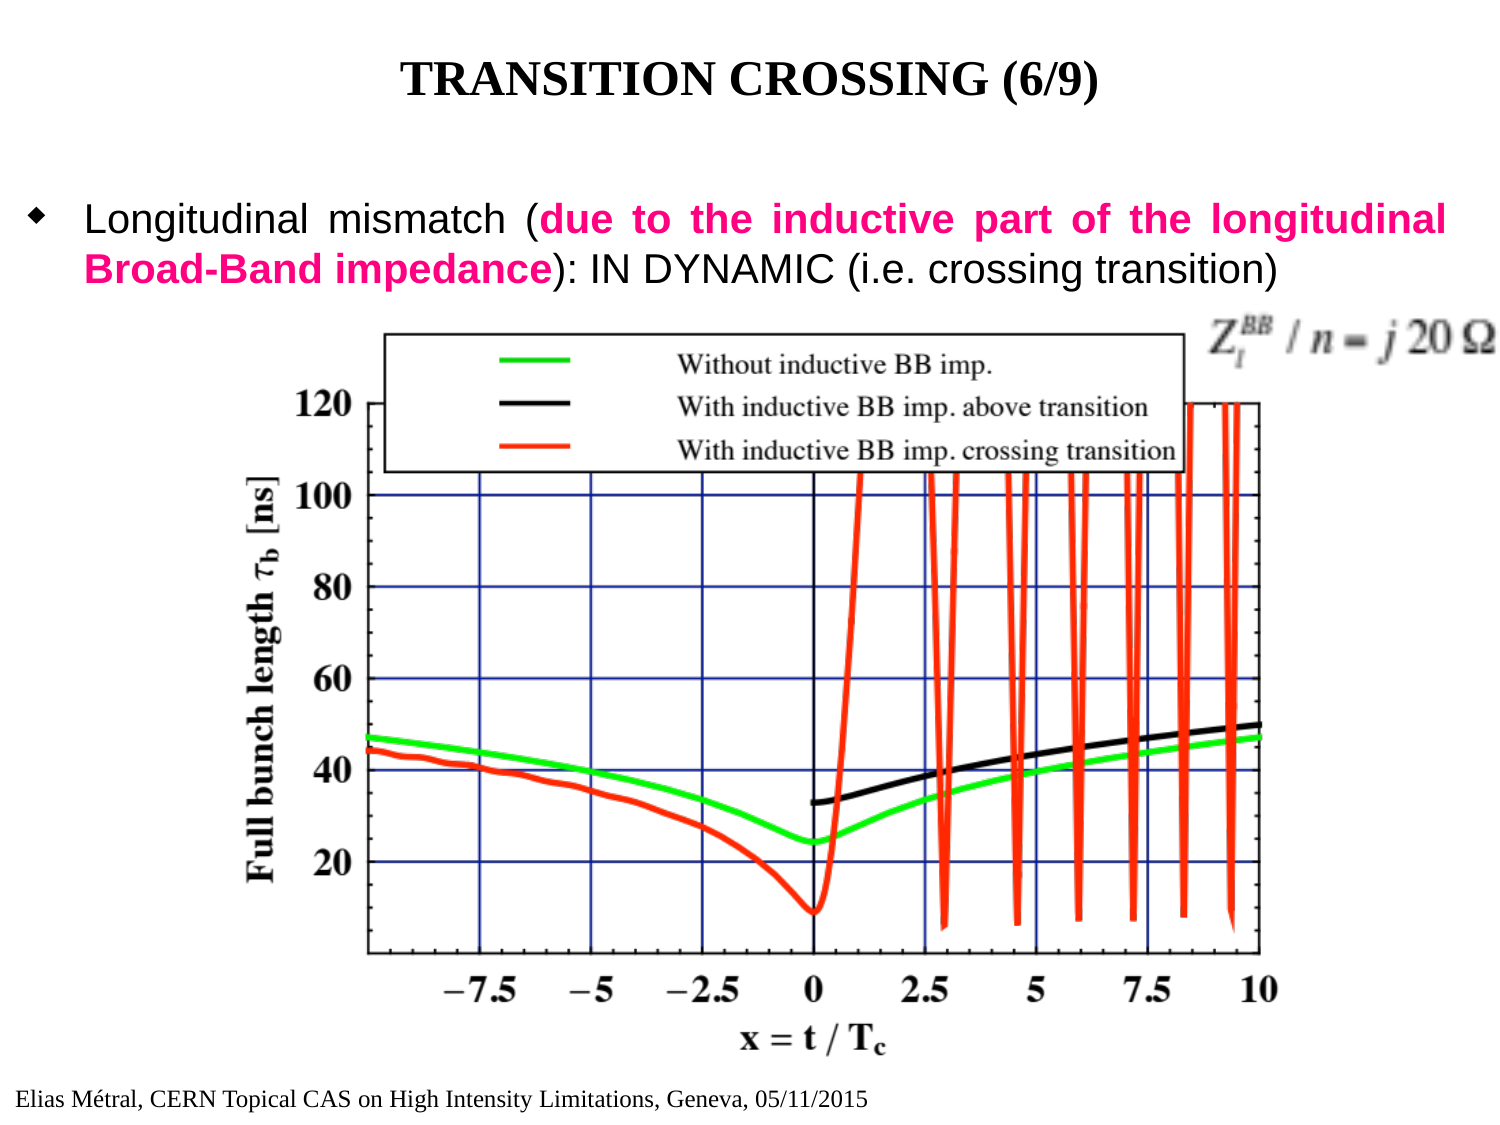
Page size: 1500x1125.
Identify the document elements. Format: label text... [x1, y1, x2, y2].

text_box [1195, 302, 1500, 374]
text_box Longitudinal mismatch (due to the inductive part of the longitudinal Broad-Band impedance): IN DYNAMIC (i.e. crossing transition) [12, 184, 1463, 327]
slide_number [0, 1074, 1500, 1125]
picture [177, 314, 1341, 1083]
title TRANSITION CROSSING (6/9) [0, 24, 1500, 125]
